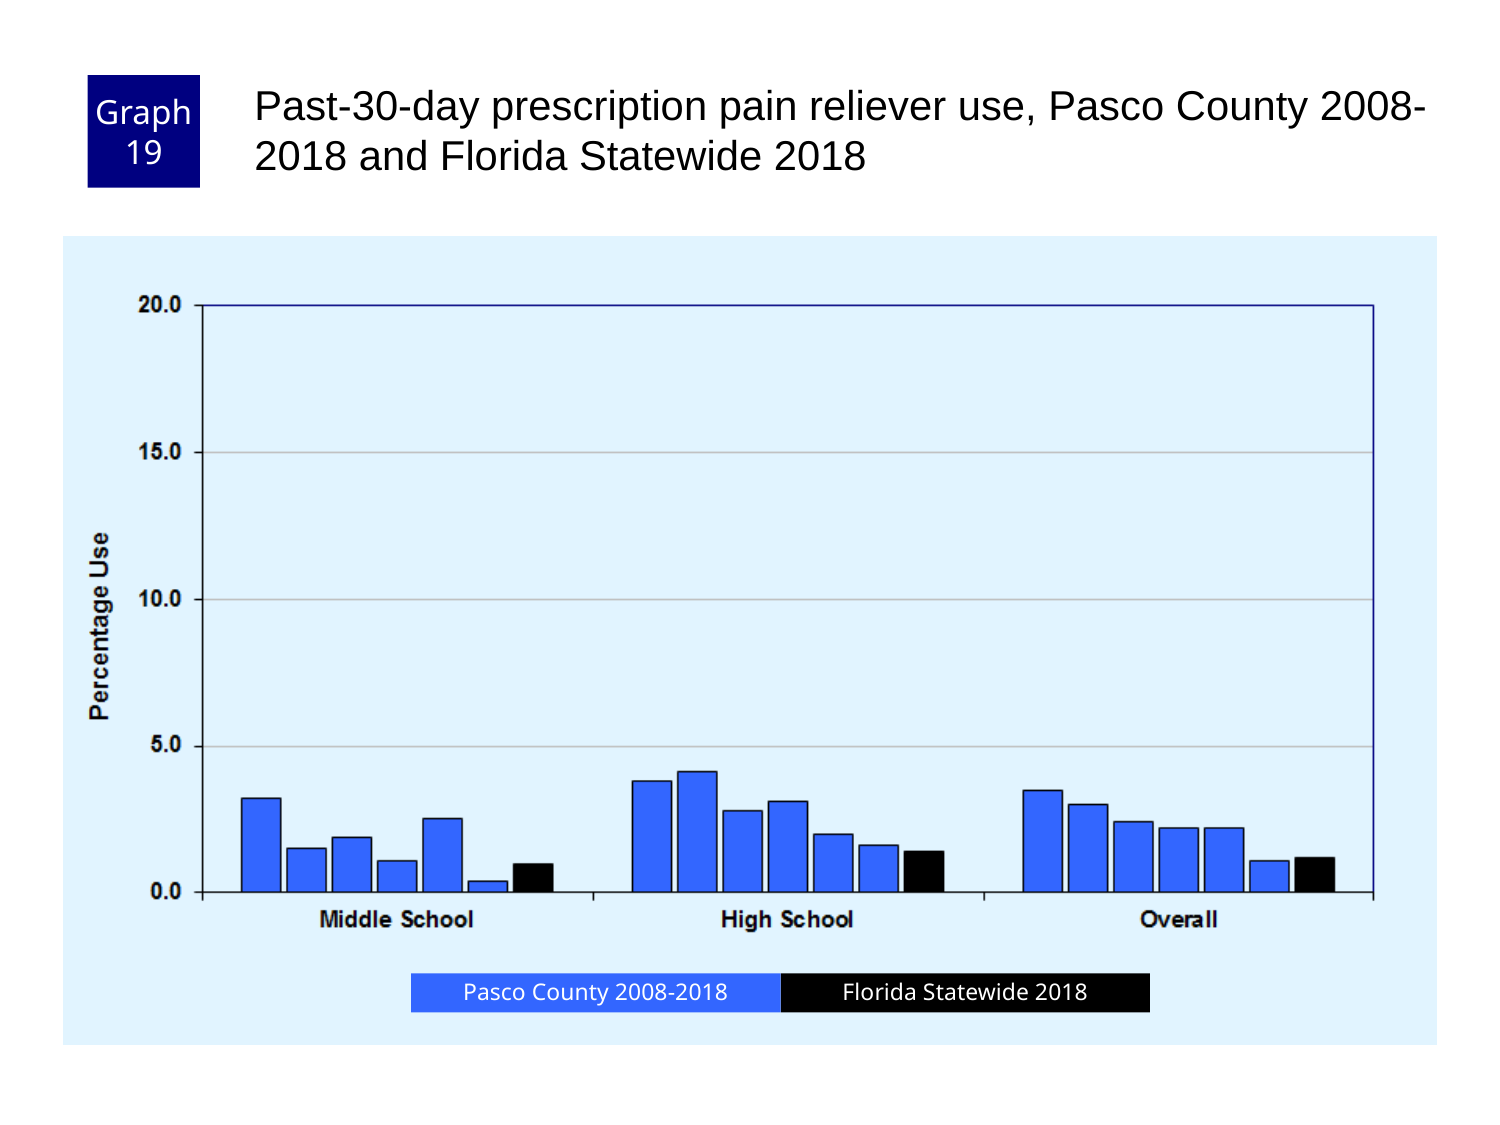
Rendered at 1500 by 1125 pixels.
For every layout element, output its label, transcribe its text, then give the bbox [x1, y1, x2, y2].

picture [62, 236, 1437, 1046]
text_box Graph 19 [87, 75, 200, 188]
text_box Past-30-day prescription pain reliever use, Pasco County 2008-2018 and Florida Statewide 2018 [249, 75, 1438, 200]
